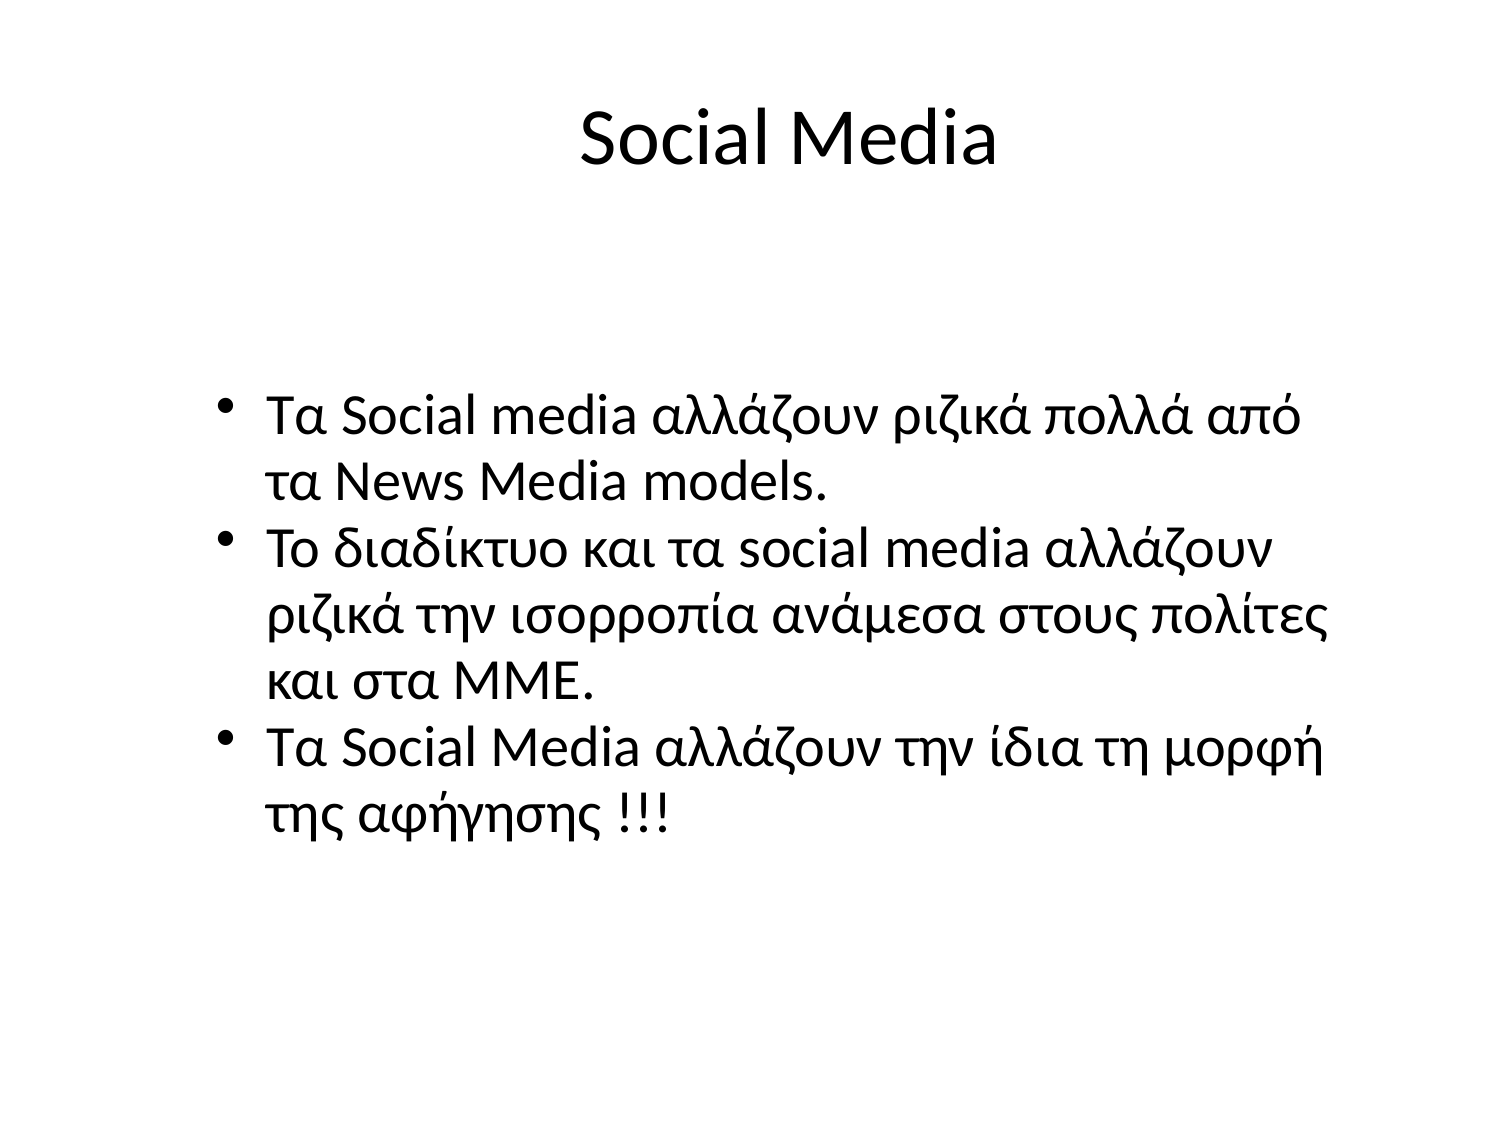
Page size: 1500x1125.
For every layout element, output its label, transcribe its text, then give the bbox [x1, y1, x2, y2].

list Τα Social media αλλάζουν ριζικά πολλά από τα News Media models. Το διαδίκτυο και τα social media αλλάζουν ριζικά την ισορροπία ανάμεσα στους πολίτες και στα ΜΜΕ. Τα Social Media αλλάζουν την ίδια τη μορφή της αφήγησης !!! [198, 264, 1365, 882]
title Social Media [36, 89, 1464, 221]
